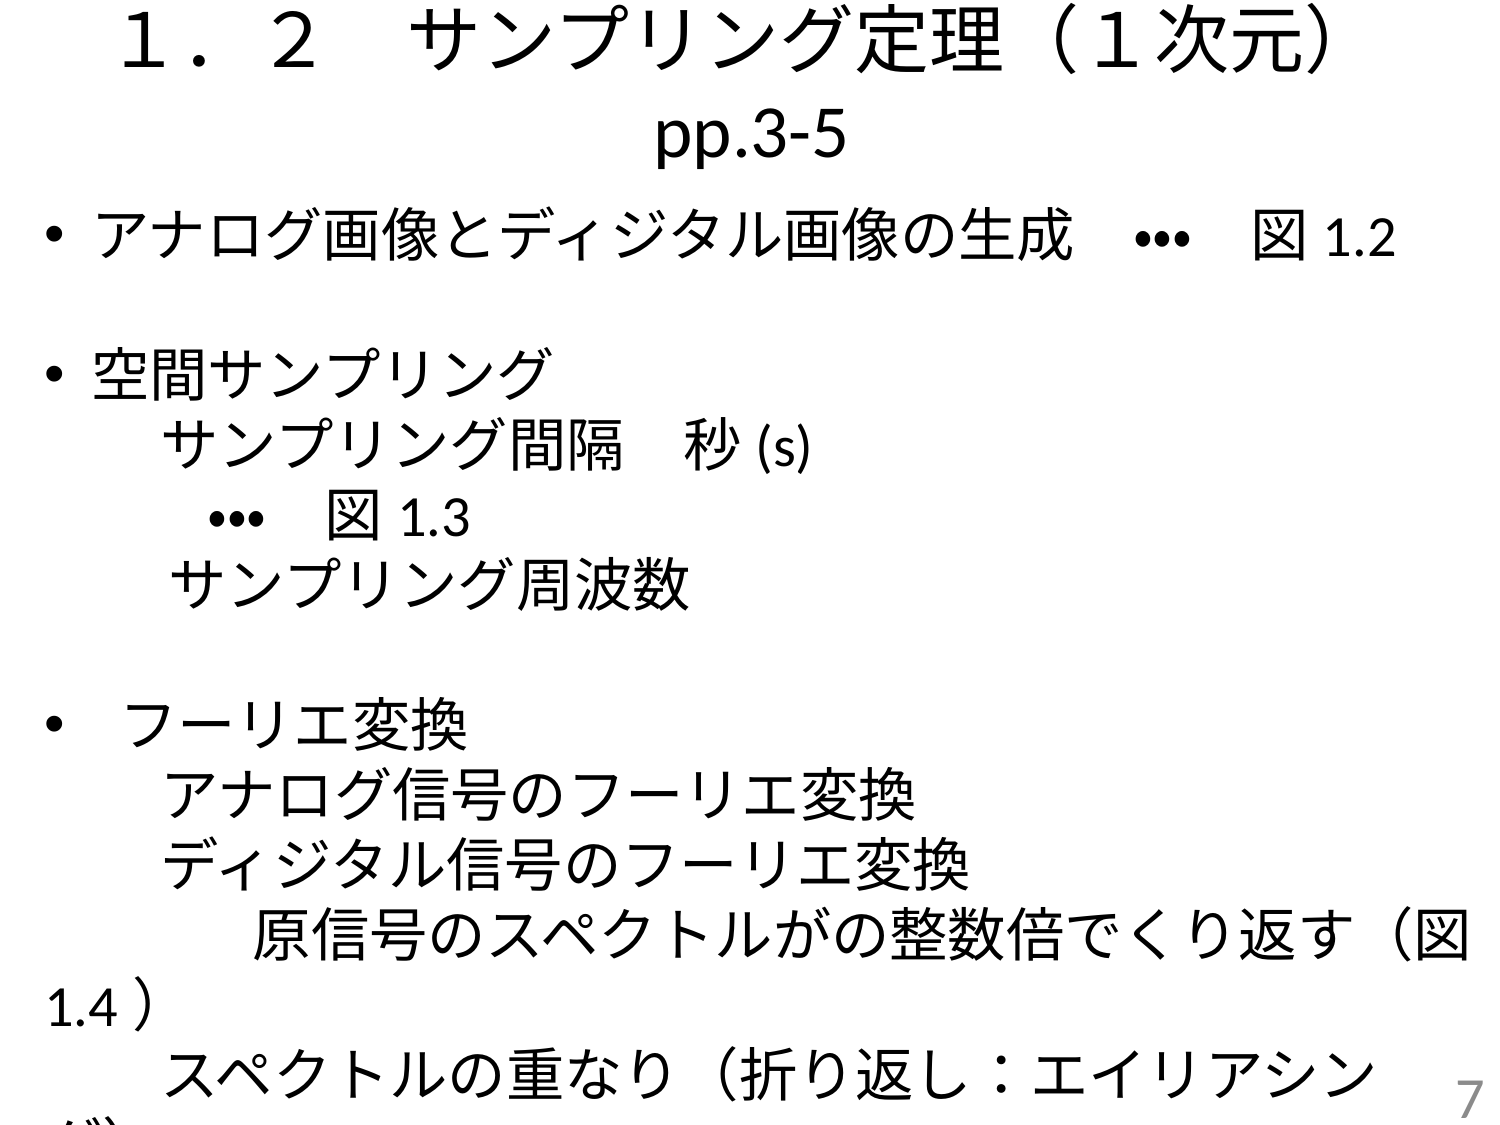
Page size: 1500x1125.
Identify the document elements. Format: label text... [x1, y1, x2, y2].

title １．２ サンプリング定理（１次元）pp.3-5 [76, 30, 1427, 135]
slide_number 7 [1149, 1065, 1500, 1125]
